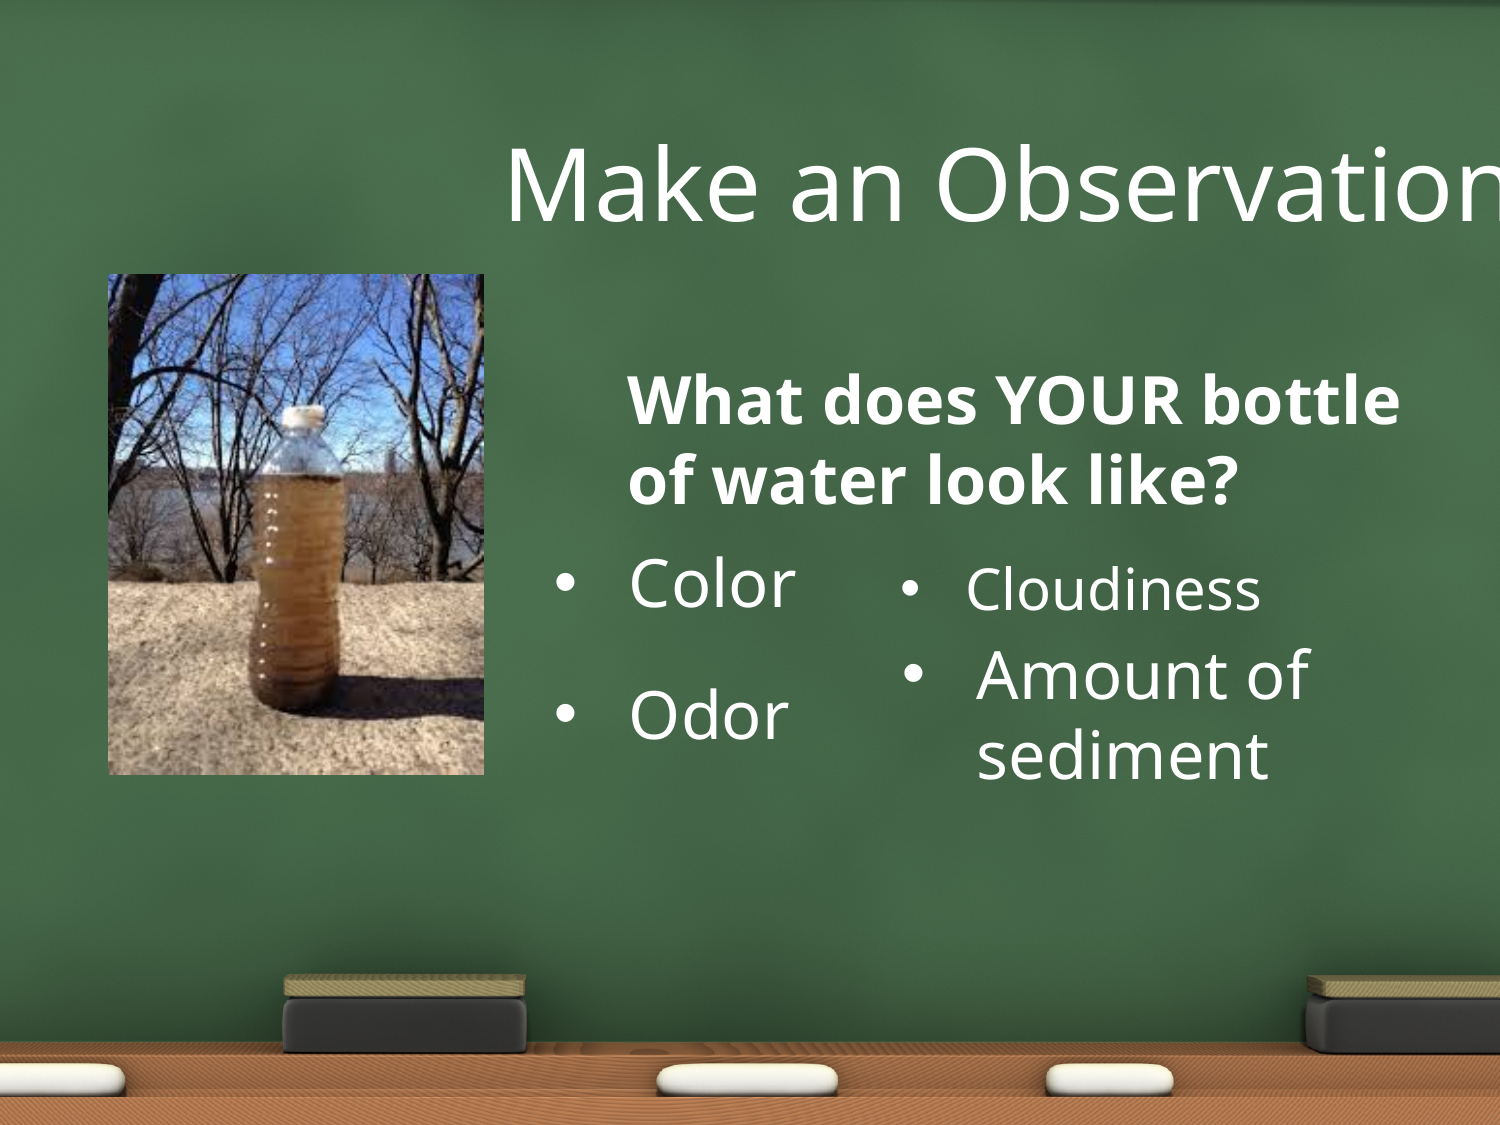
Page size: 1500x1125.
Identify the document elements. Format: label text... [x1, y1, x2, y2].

text_box Color [538, 512, 1339, 650]
text_box Cloudiness [885, 518, 1311, 657]
text_box Make an Observation! [487, 62, 1500, 300]
picture [0, 0, 1500, 1125]
text_box Amount of sediment [886, 656, 1500, 769]
text_box What does YOUR bottle of water look like? [612, 375, 1425, 500]
text_box Odor [538, 643, 1089, 782]
picture [108, 274, 484, 776]
text_box [553, 352, 1279, 503]
